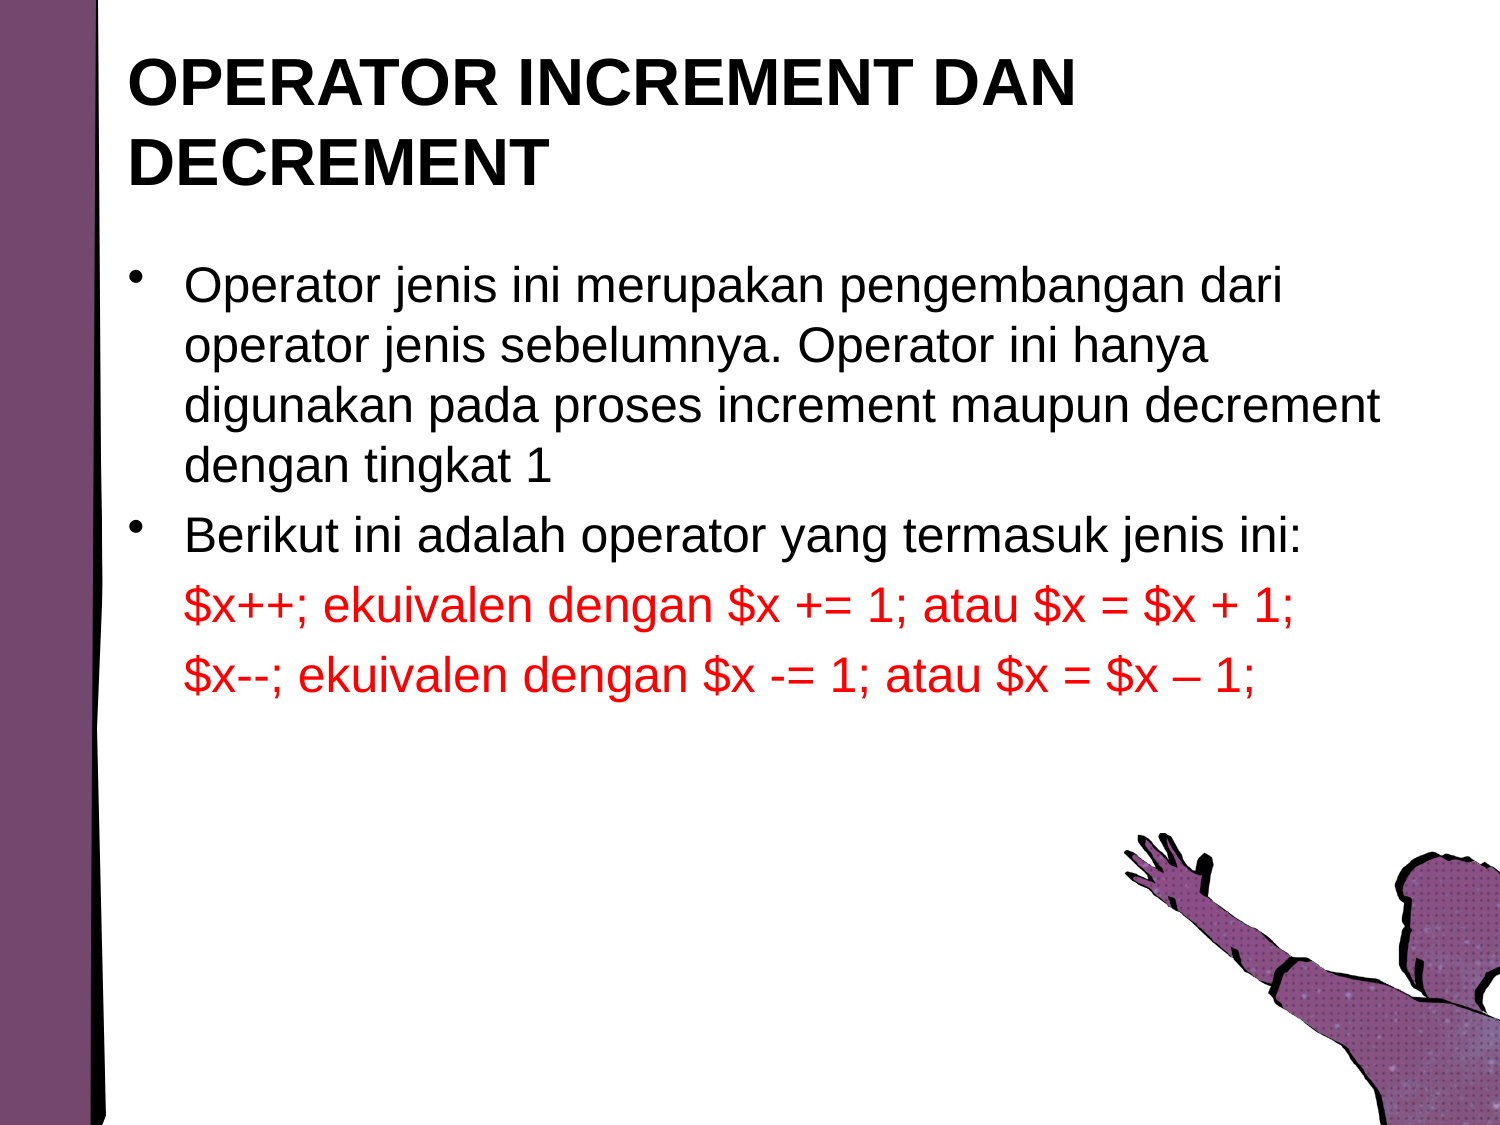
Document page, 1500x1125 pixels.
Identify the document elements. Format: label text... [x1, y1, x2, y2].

list Operator jenis ini merupakan pengembangan dari operator jenis sebelumnya. Operator ini hanya digunakan pada proses increment maupun decrement dengan tingkat 1 Berikut ini adalah operator yang termasuk jenis ini: $x++; ekuivalen dengan $x += 1; atau $x = $x + 1; $x--; ekuivalen dengan $x -= 1; atau $x = $x – 1; [112, 244, 1426, 1051]
picture [0, 0, 1500, 1125]
title OPERATOR INCREMENT DAN DECREMENT [112, 49, 1426, 188]
